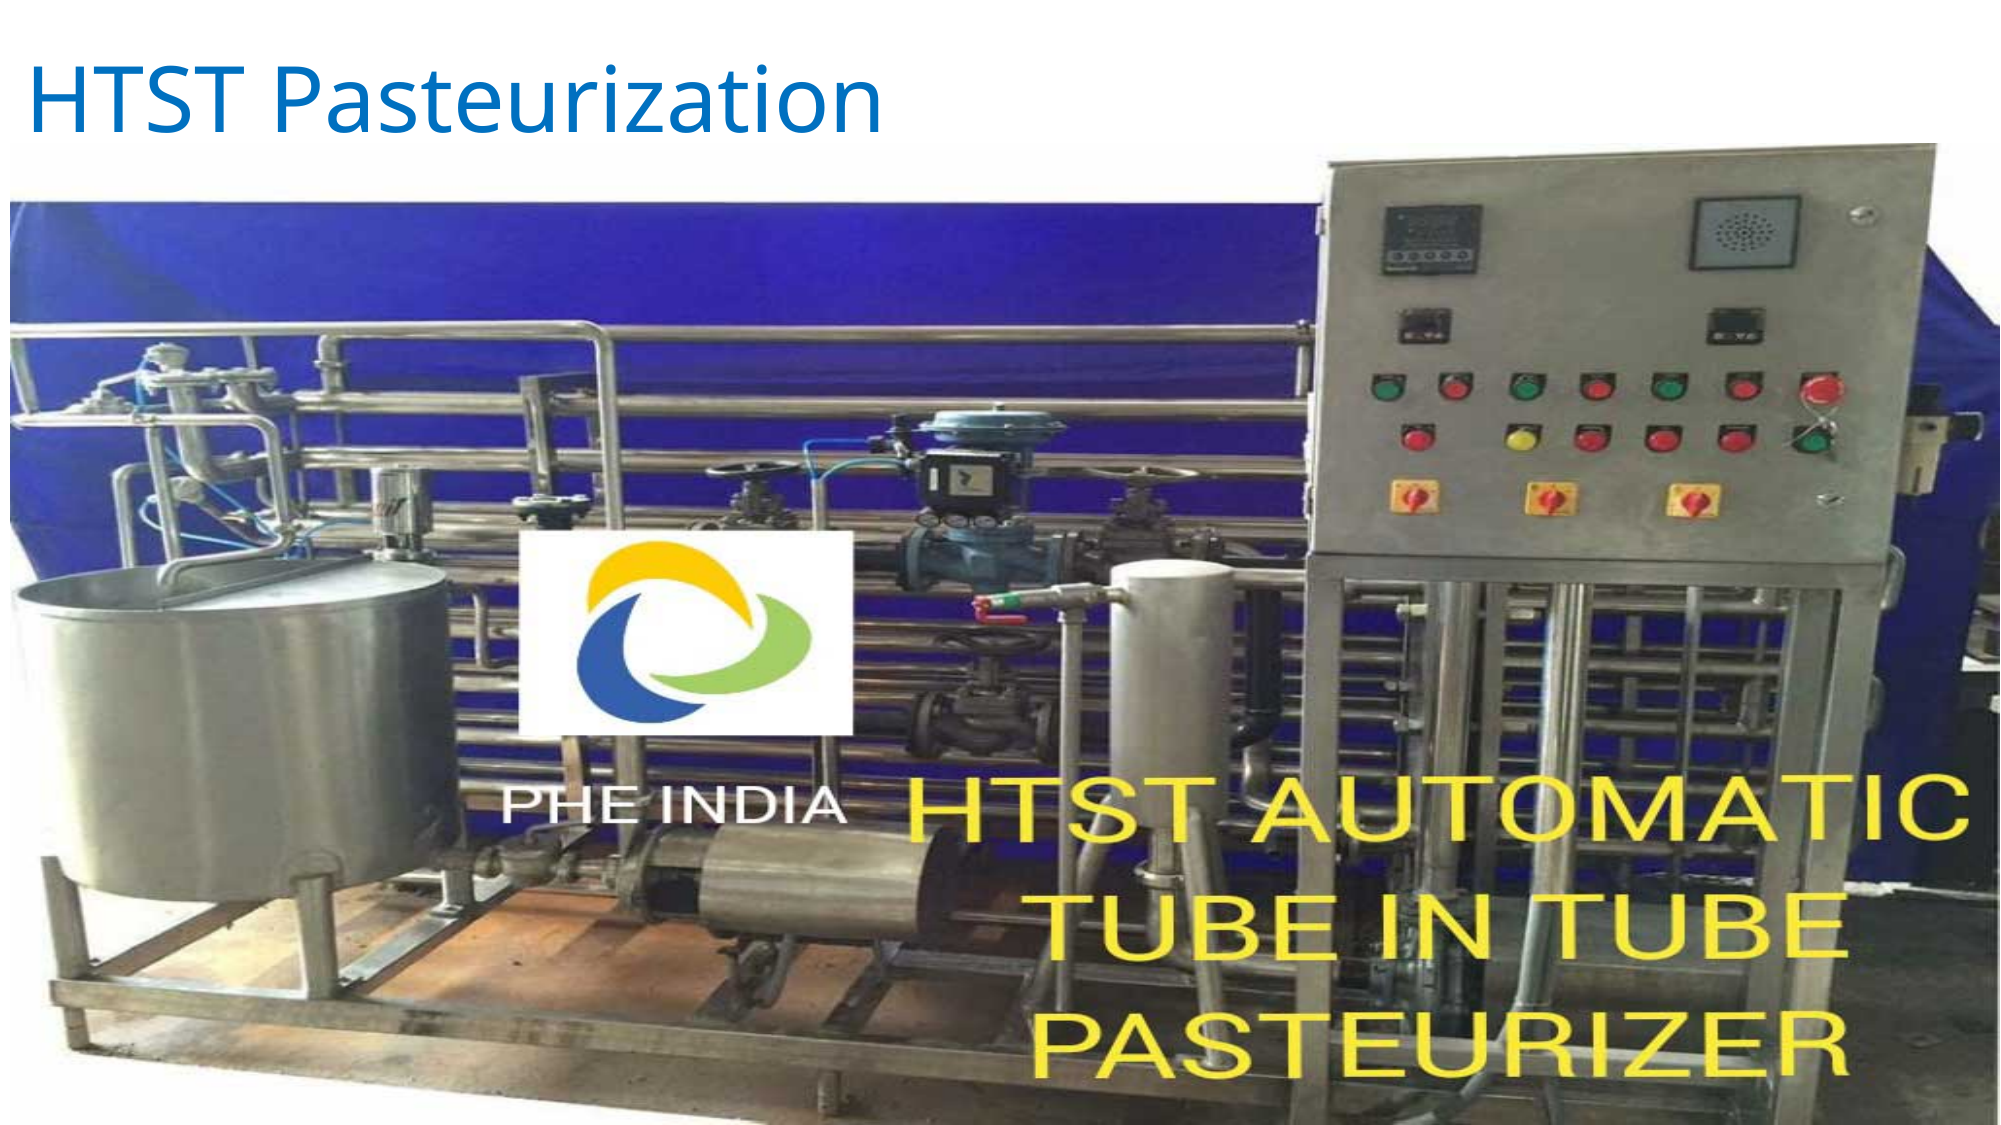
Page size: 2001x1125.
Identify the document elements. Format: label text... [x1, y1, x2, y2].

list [10, 143, 2000, 1125]
title HTST Pasteurization [10, 0, 1863, 143]
